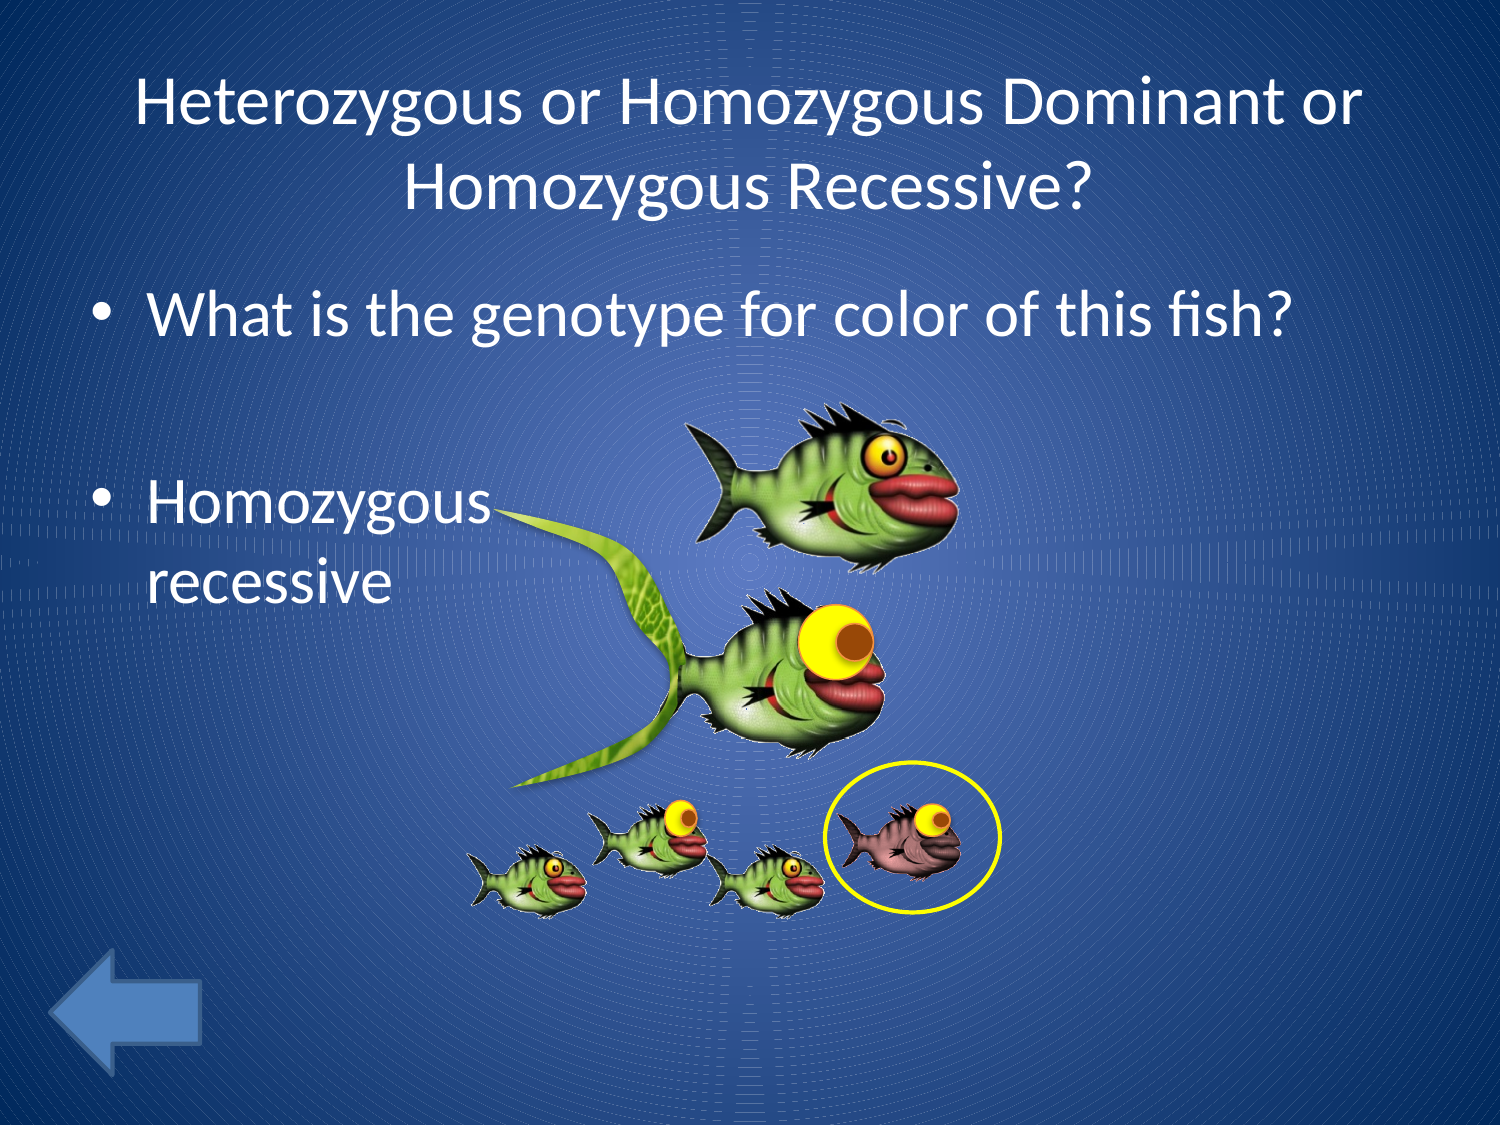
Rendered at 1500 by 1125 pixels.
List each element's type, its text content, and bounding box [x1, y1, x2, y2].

text_box [47, 985, 203, 1077]
text_box What is the genotype for color of this fish? Homozygous recessive [74, 262, 1425, 1005]
picture [834, 795, 965, 888]
text_box [823, 809, 829, 835]
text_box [664, 800, 698, 837]
text_box [854, 760, 1003, 915]
picture [464, 795, 828, 926]
picture [679, 383, 970, 589]
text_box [914, 803, 951, 837]
title Heterozygous or Homozygous Dominant or Homozygous Recessive? [75, 45, 1425, 233]
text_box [480, 505, 894, 793]
